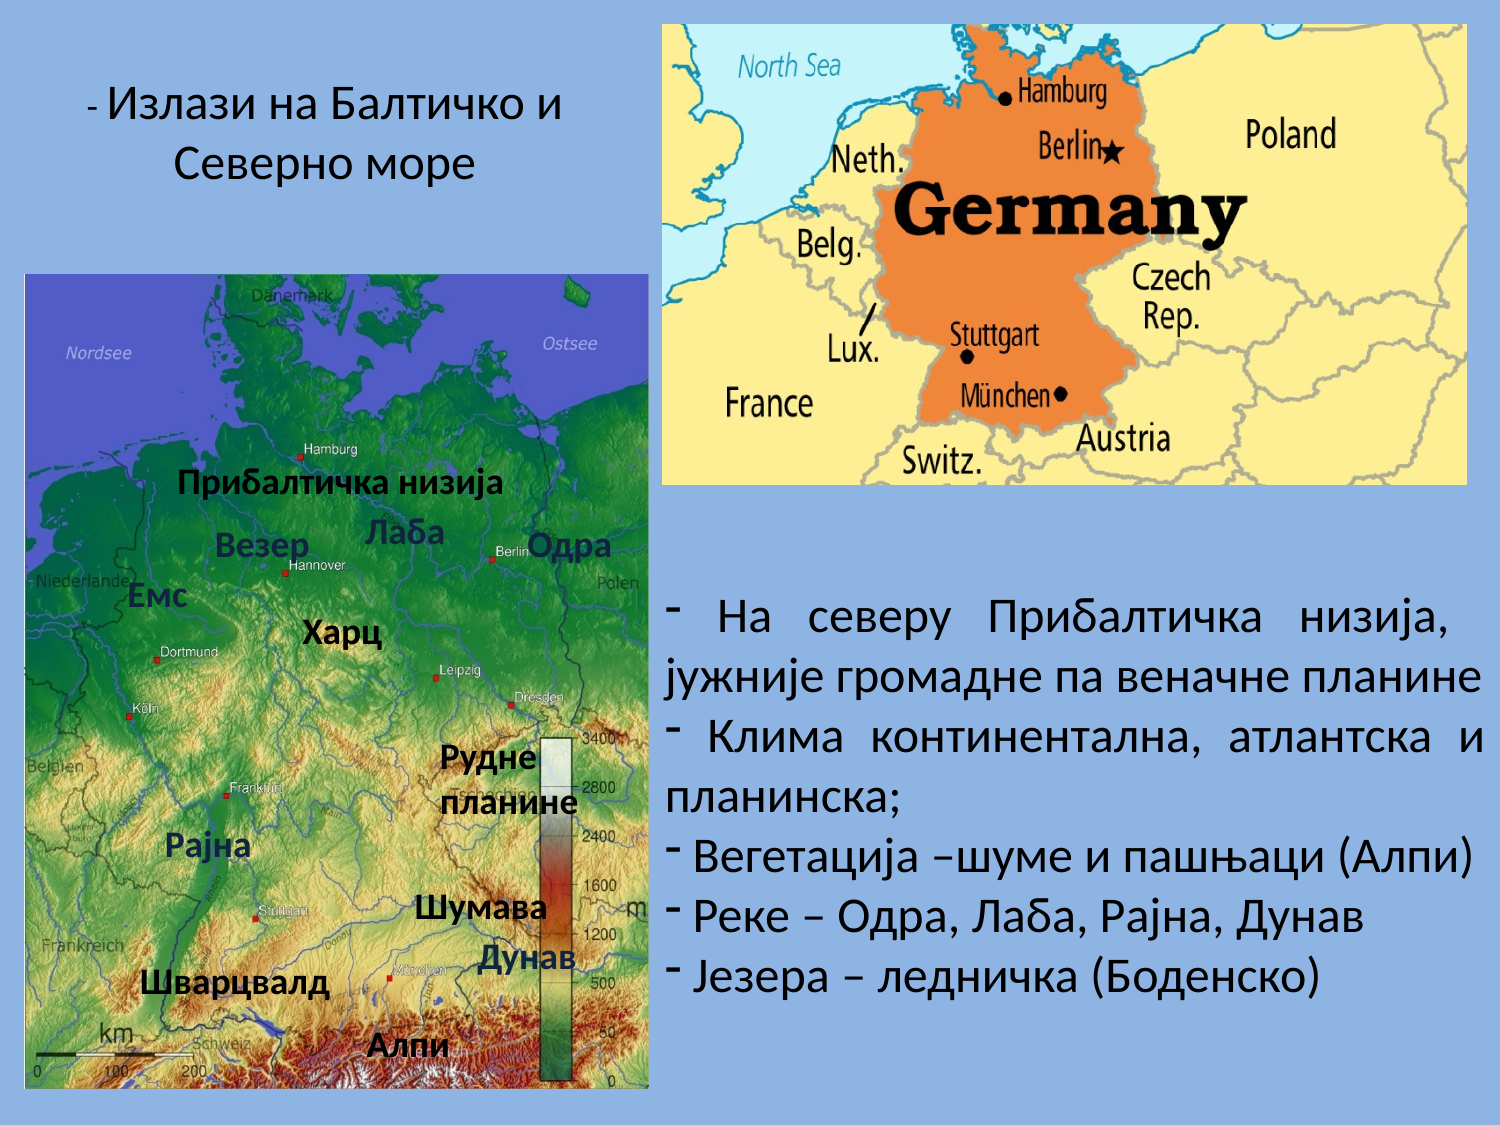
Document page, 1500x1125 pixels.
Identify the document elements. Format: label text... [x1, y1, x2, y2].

text_box На северу Прибалтичка низија, јужније громадне па веначне планине Клима континентална, атлантска и планинска; Вегетација –шуме и пашњаци (Алпи) Реке – Одра, Лаба, Рајна, Дунав Језера – ледничка (Боденско) [654, 574, 1500, 1010]
picture [24, 274, 649, 1090]
picture [662, 24, 1468, 486]
text_box - Излази на Балтичко и Северно море [0, 62, 650, 198]
